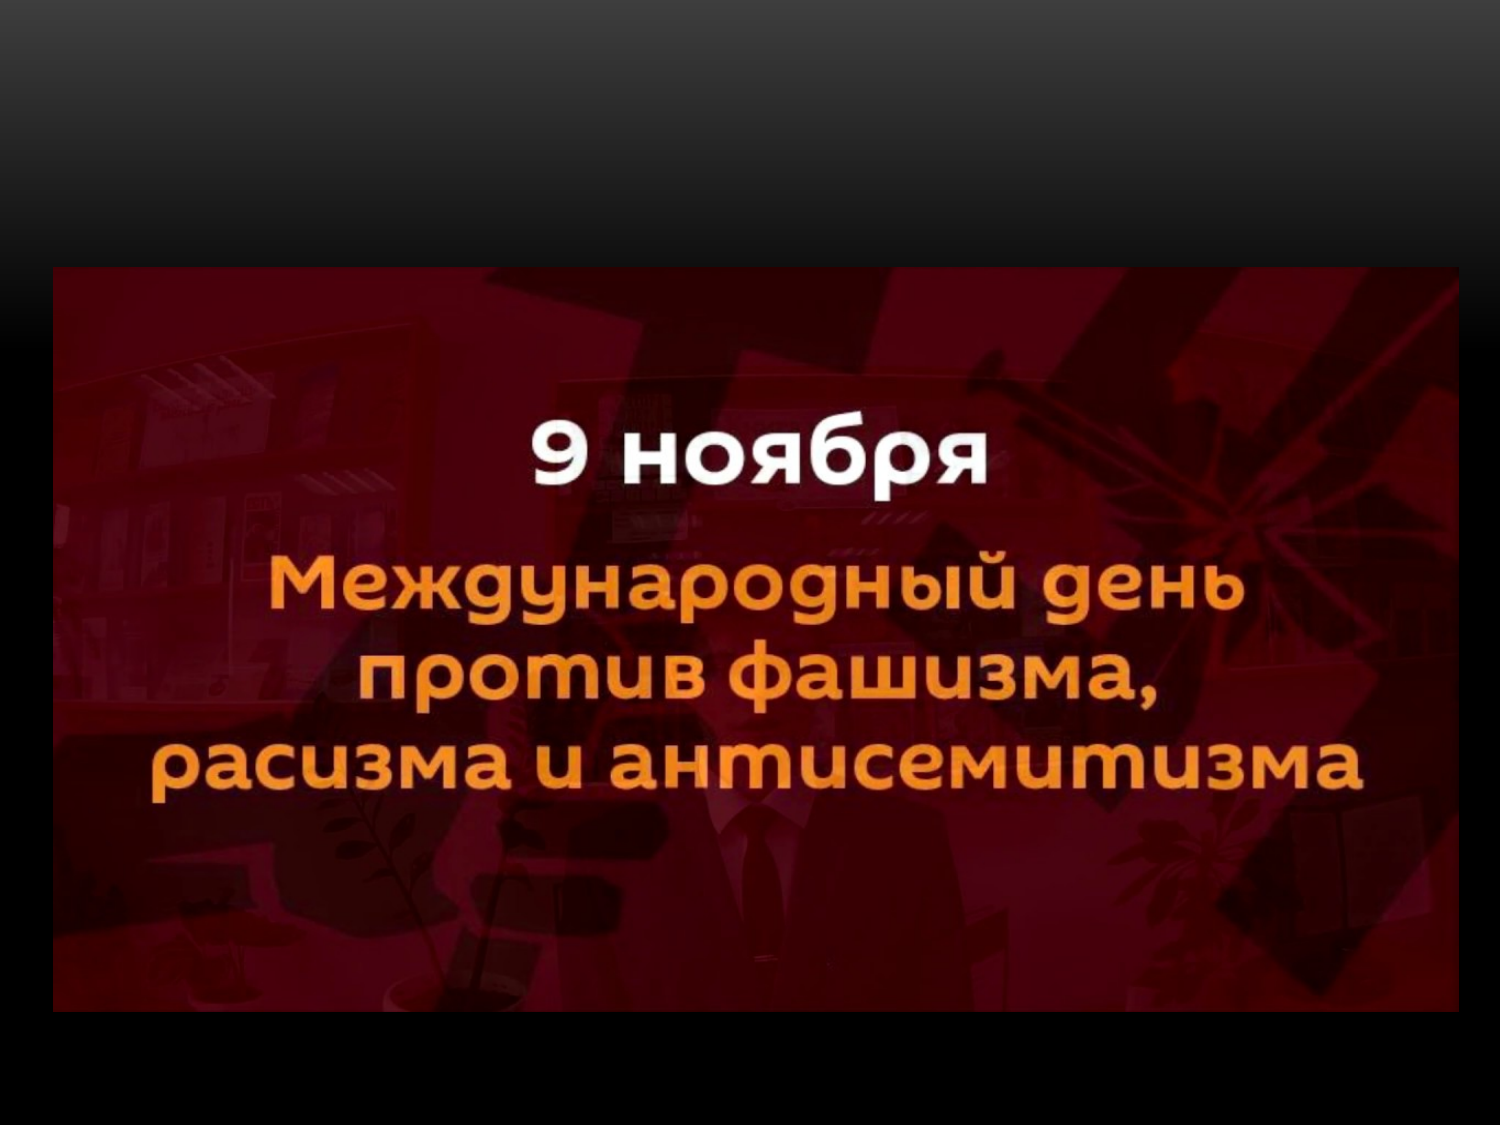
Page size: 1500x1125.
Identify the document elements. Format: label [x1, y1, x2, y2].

picture [0, 0, 1500, 1125]
list [52, 266, 1459, 1012]
